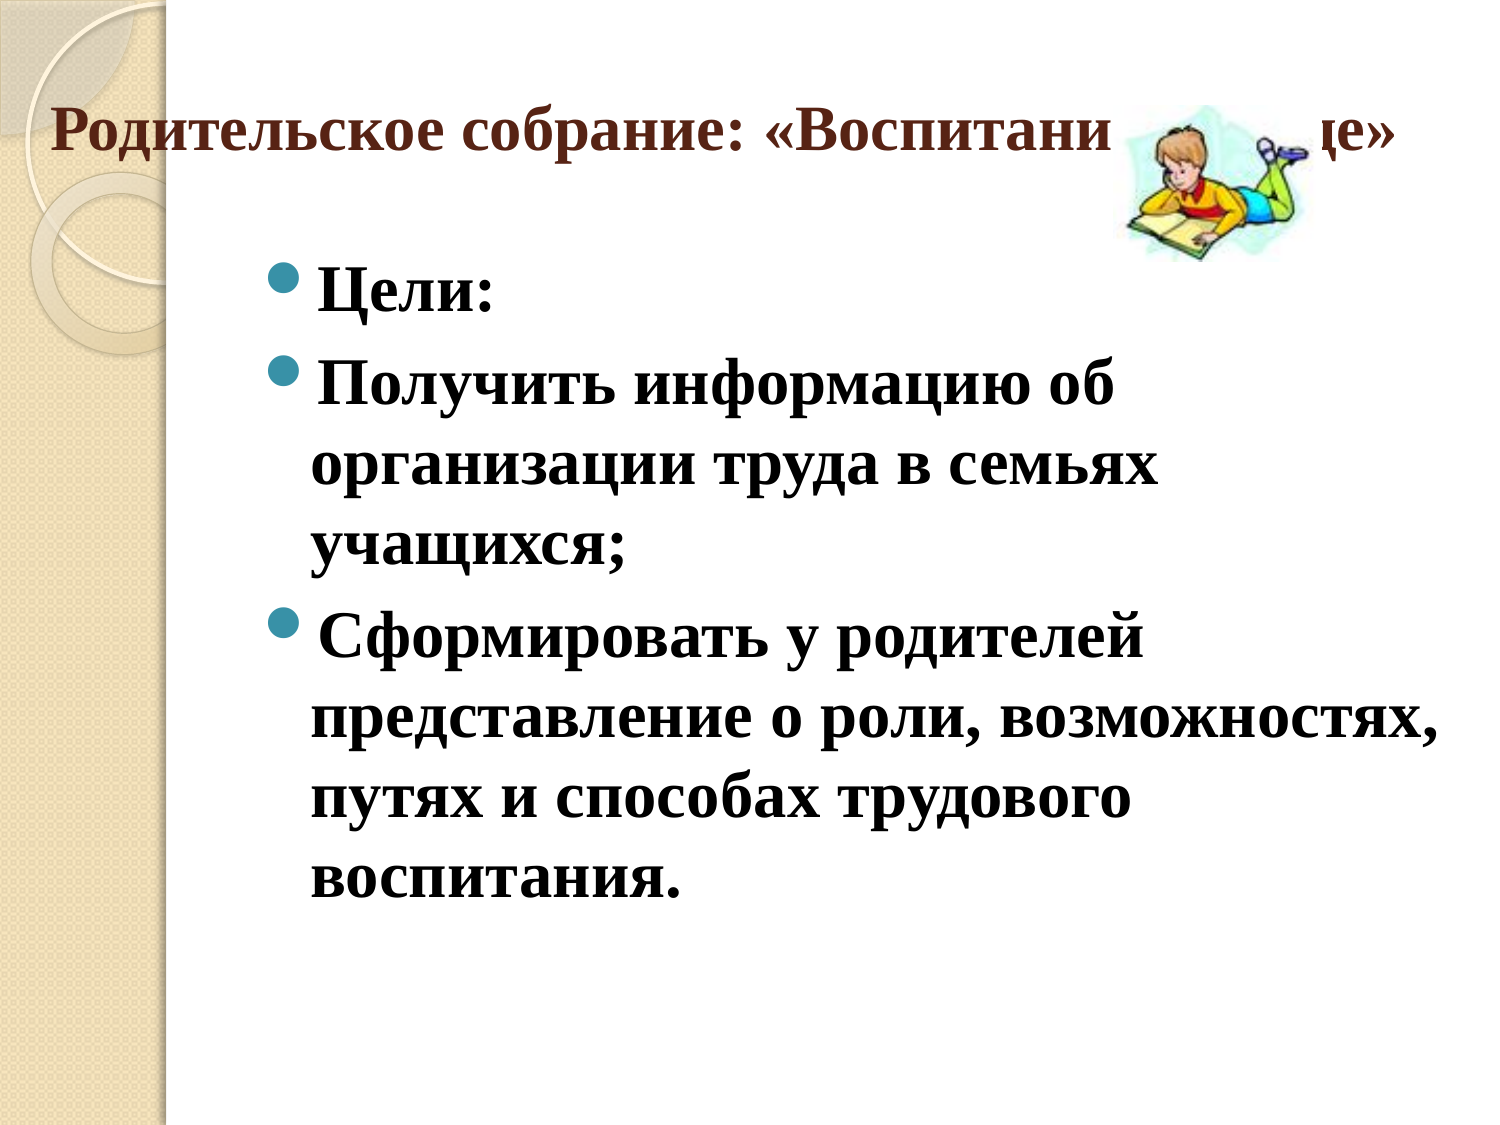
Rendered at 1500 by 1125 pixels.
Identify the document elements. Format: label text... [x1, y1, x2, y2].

picture [1112, 105, 1322, 262]
list Цели: Получить информацию об организации труда в семьях учащихся; Сформировать у родителей представление о роли, возможностях, путях и способах трудового воспитания. [235, 237, 1466, 1025]
title Родительское собрание: «Воспитание в труде» [35, 45, 1425, 282]
